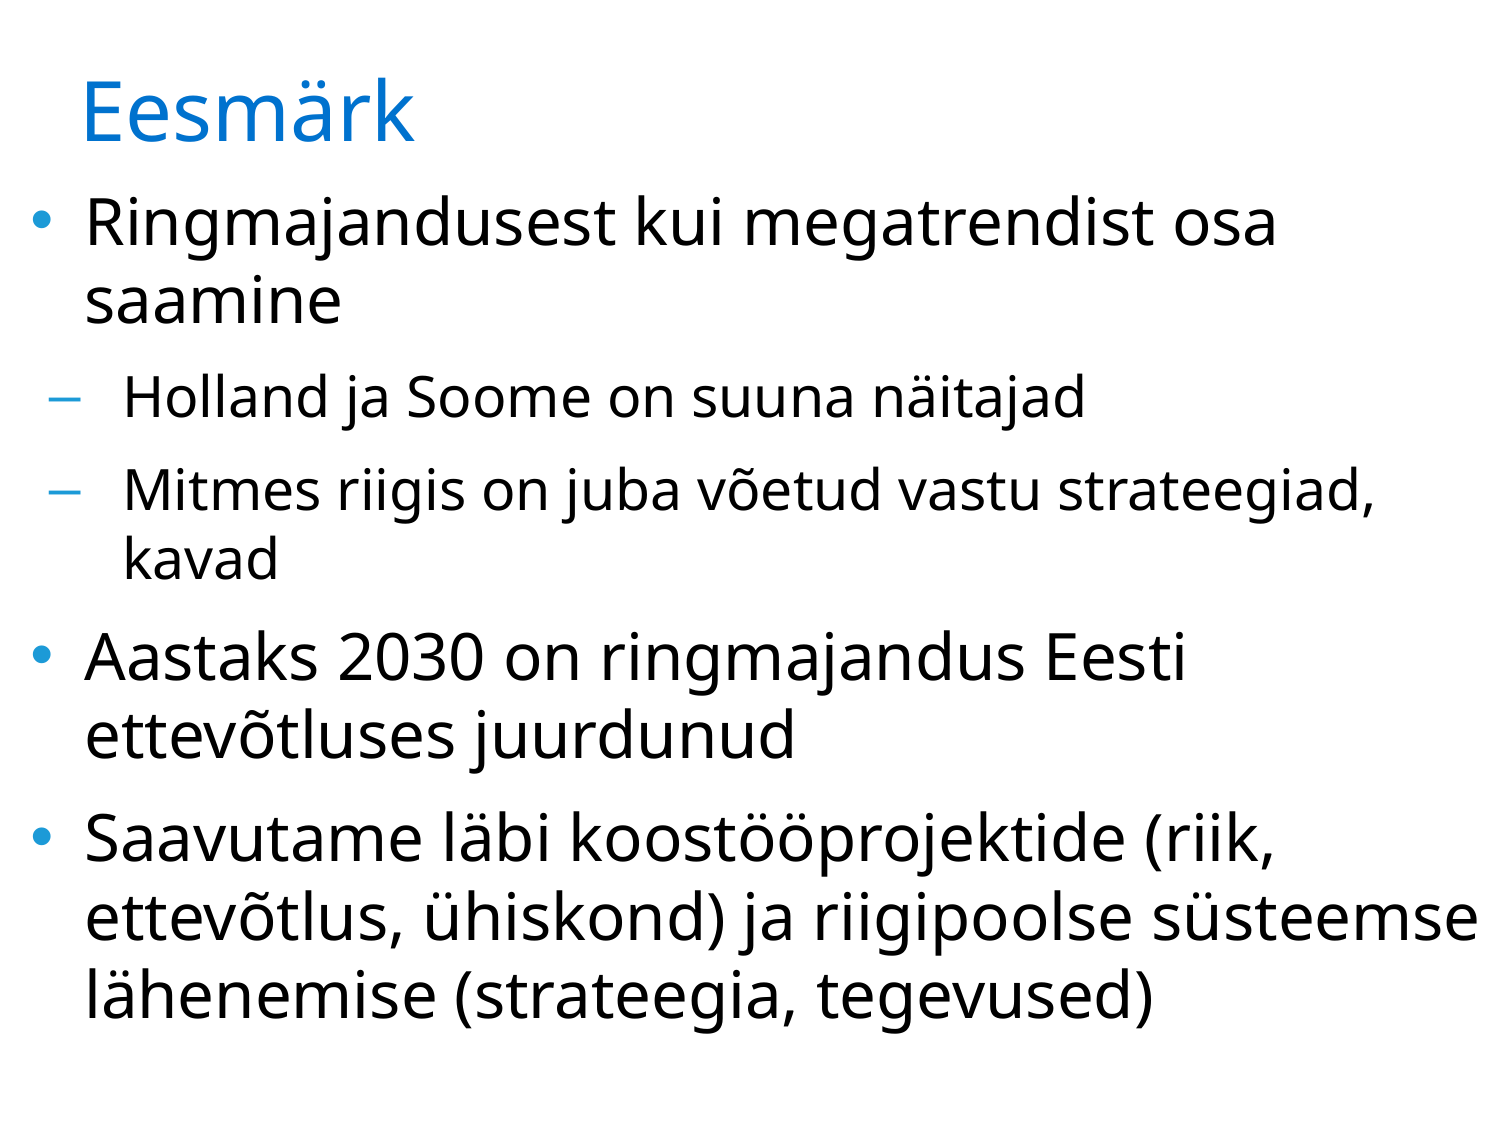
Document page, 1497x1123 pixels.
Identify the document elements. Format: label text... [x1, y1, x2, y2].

list Ringmajandusest kui megatrendist osa saamine Holland ja Soome on suuna näitajad Mitmes riigis on juba võetud vastu strateegiad, kavad Aastaks 2030 on ringmajandus Eesti ettevõtluses juurdunud Saavutame läbi koostööprojektide (riik, ettevõtlus, ühiskond) ja riigipoolse süsteemse lähenemise (strateegia, tegevused) [15, 172, 1497, 1069]
title Eesmärk [64, 44, 1444, 172]
